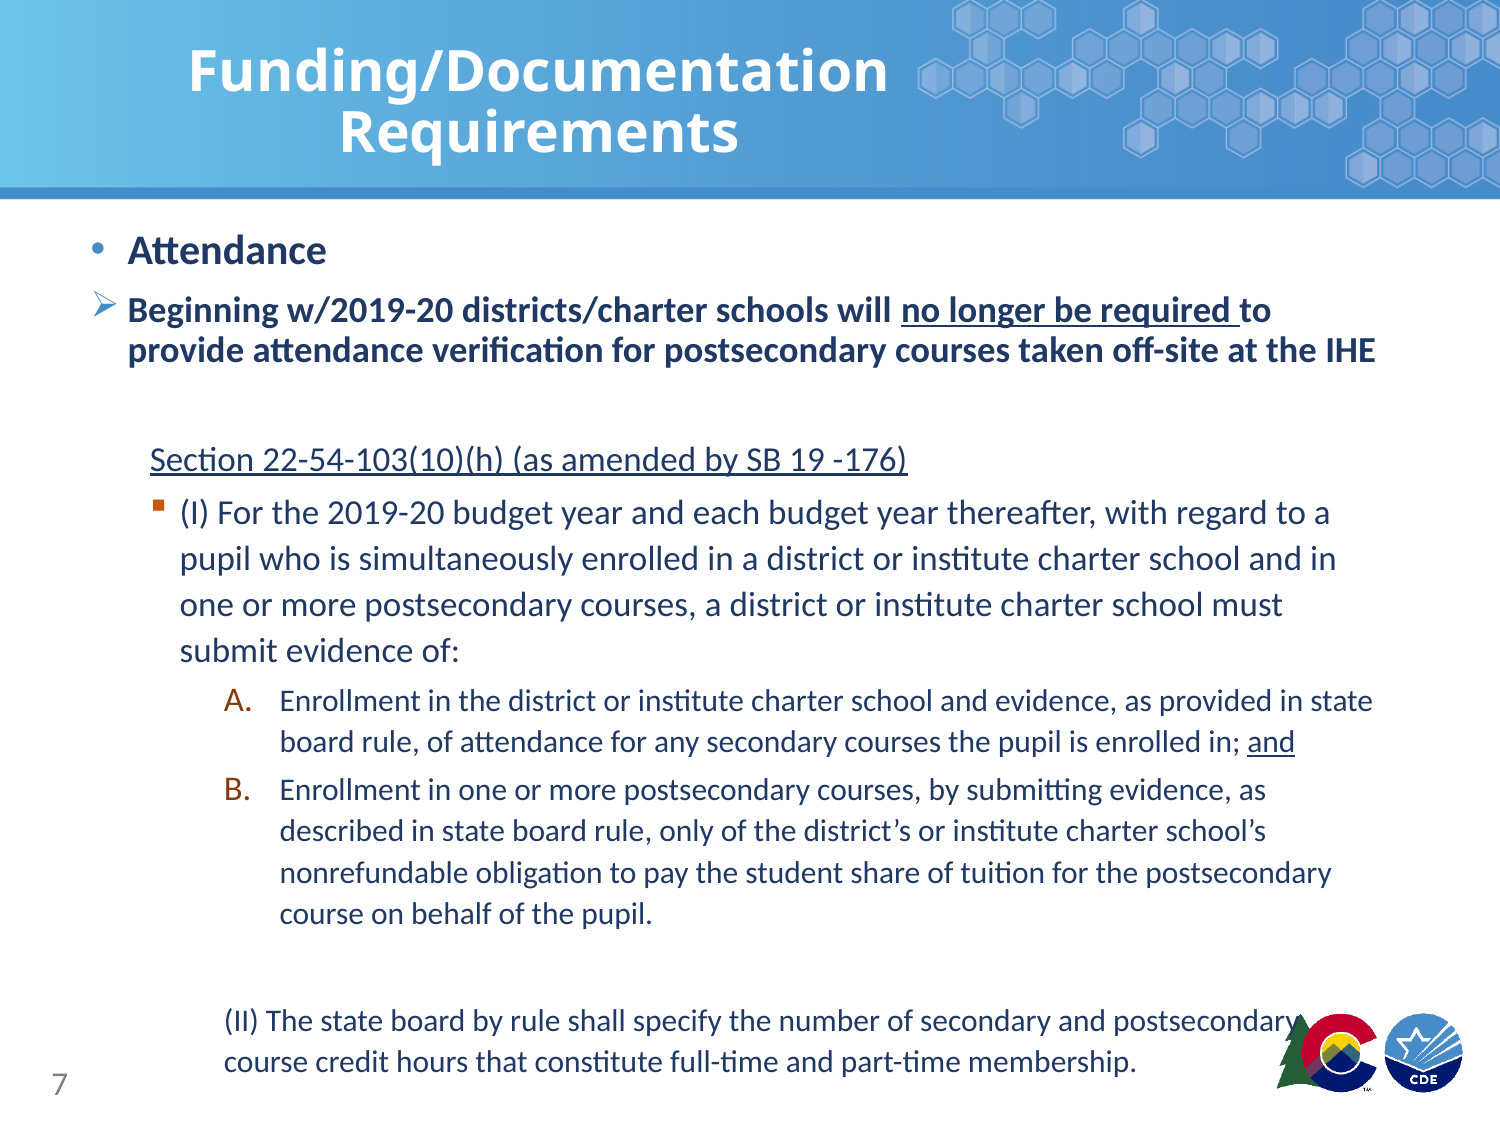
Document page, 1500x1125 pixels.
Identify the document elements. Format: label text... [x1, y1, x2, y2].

picture [0, 0, 1500, 200]
picture [1385, 1012, 1463, 1093]
slide_number 7 [36, 1054, 90, 1115]
list Attendance Beginning w/2019-20 districts/charter schools will no longer be required to provide attendance verification for postsecondary courses taken off-site at the IHE Section 22-54-103(10)(h) (as amended by SB 19 -176) (I) For the 2019-20 budget year and each budget year thereafter, with regard to a pupil who is simultaneously enrolled in a district or institute charter school and in one or more postsecondary courses, a district or institute charter school must submit evidence of: Enrollment in the district or institute charter school and evidence, as provided in state board rule, of attendance for any secondary courses the pupil is enrolled in; and Enrollment in one or more postsecondary courses, by submitting evidence, as described in state board rule, only of the district’s or institute charter school’s nonrefundable obligation to pay the student share of tuition for the postsecondary course on behalf of the pupil. (II) The state board by rule shall specify the number of secondary and postsecondary course credit hours that constitute full-time and part-time membership. [90, 228, 1385, 1115]
title Funding/Documentation Requirements [40, 41, 1038, 166]
